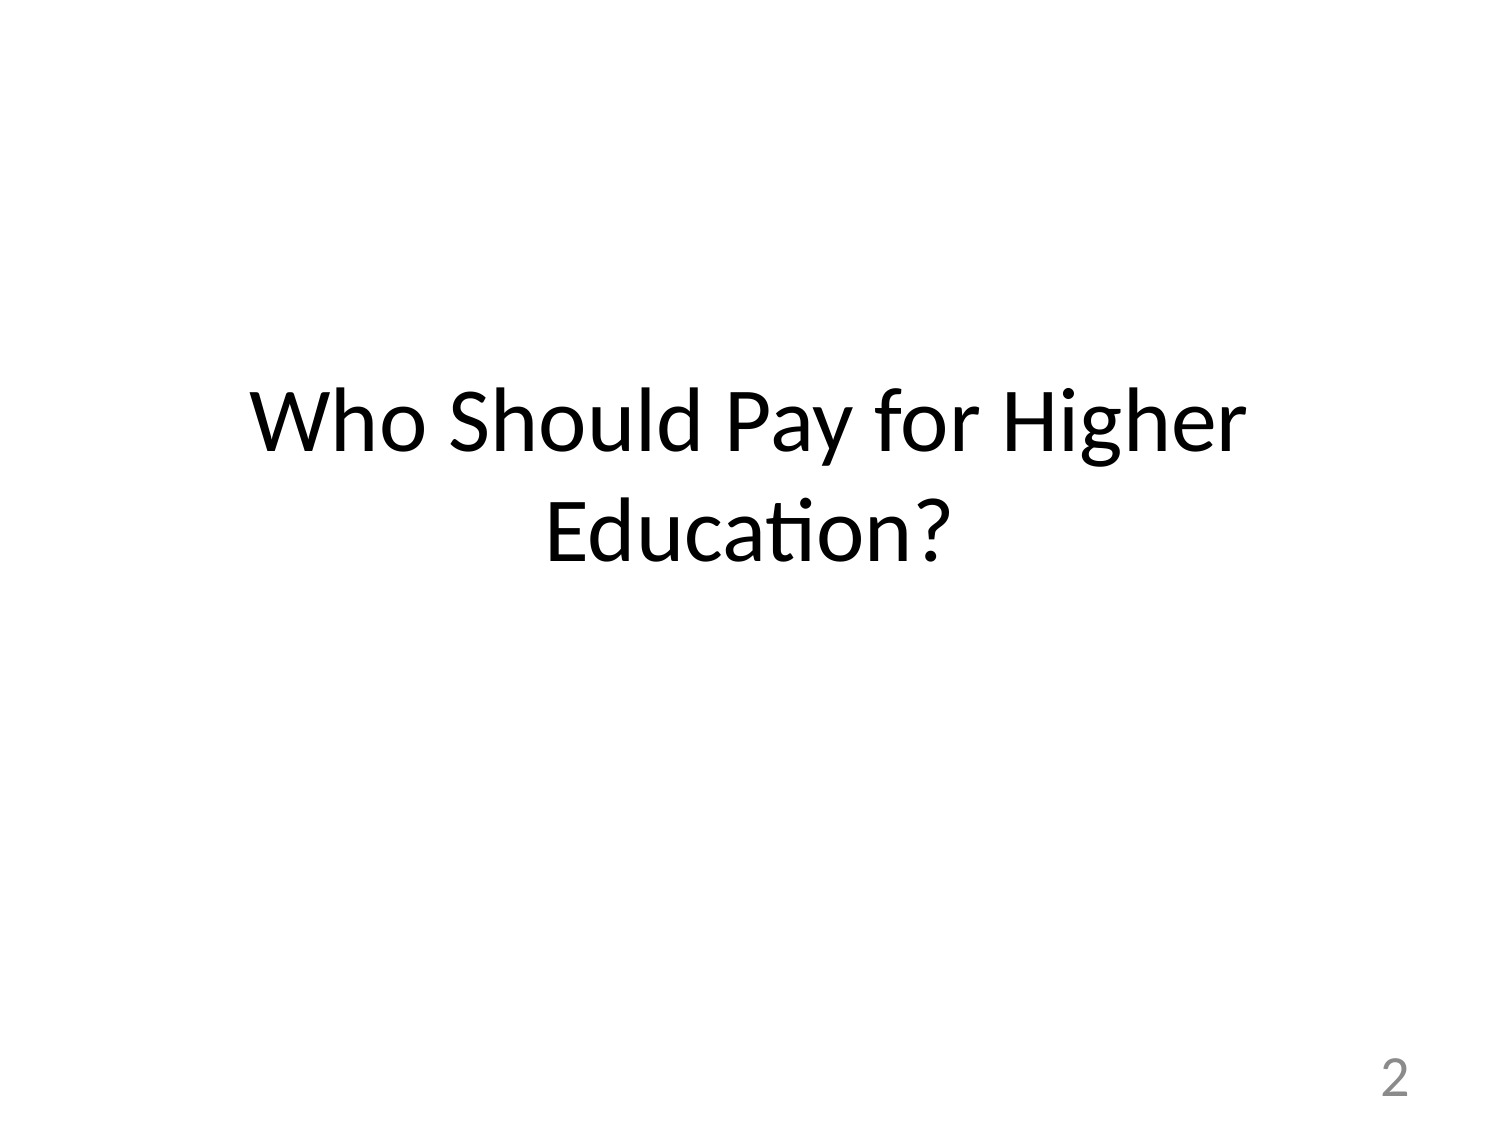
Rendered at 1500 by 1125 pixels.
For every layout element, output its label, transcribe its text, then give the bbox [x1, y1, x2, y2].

title Who Should Pay for Higher Education? [112, 349, 1388, 591]
slide_number 2 [1074, 1042, 1425, 1103]
